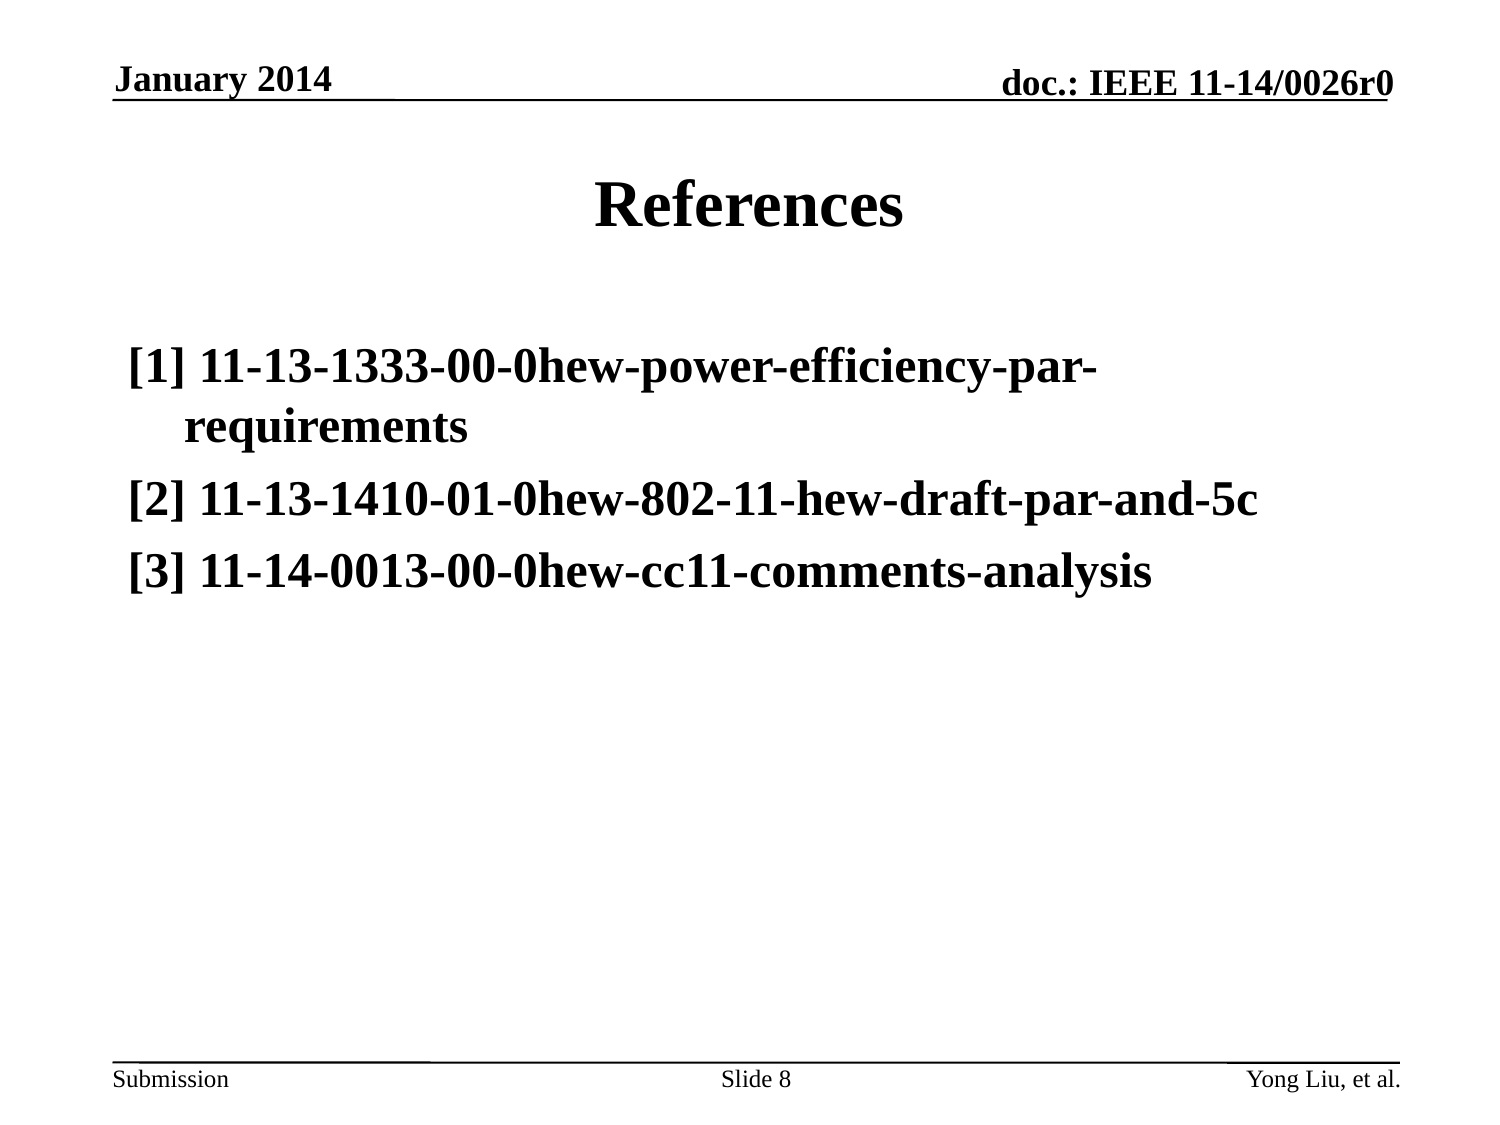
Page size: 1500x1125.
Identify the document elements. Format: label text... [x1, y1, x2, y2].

footer Yong Liu, et al. [878, 1061, 1402, 1093]
title References [112, 112, 1388, 288]
slide_number Slide 8 [712, 1061, 800, 1123]
list [1] 11-13-1333-00-0hew-power-efficiency-par-requirements [2] 11-13-1410-01-0hew-802-11-hew-draft-par-and-5c [3] 11-14-0013-00-0hew-cc11-comments-analysis [112, 324, 1388, 1000]
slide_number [114, 54, 423, 100]
